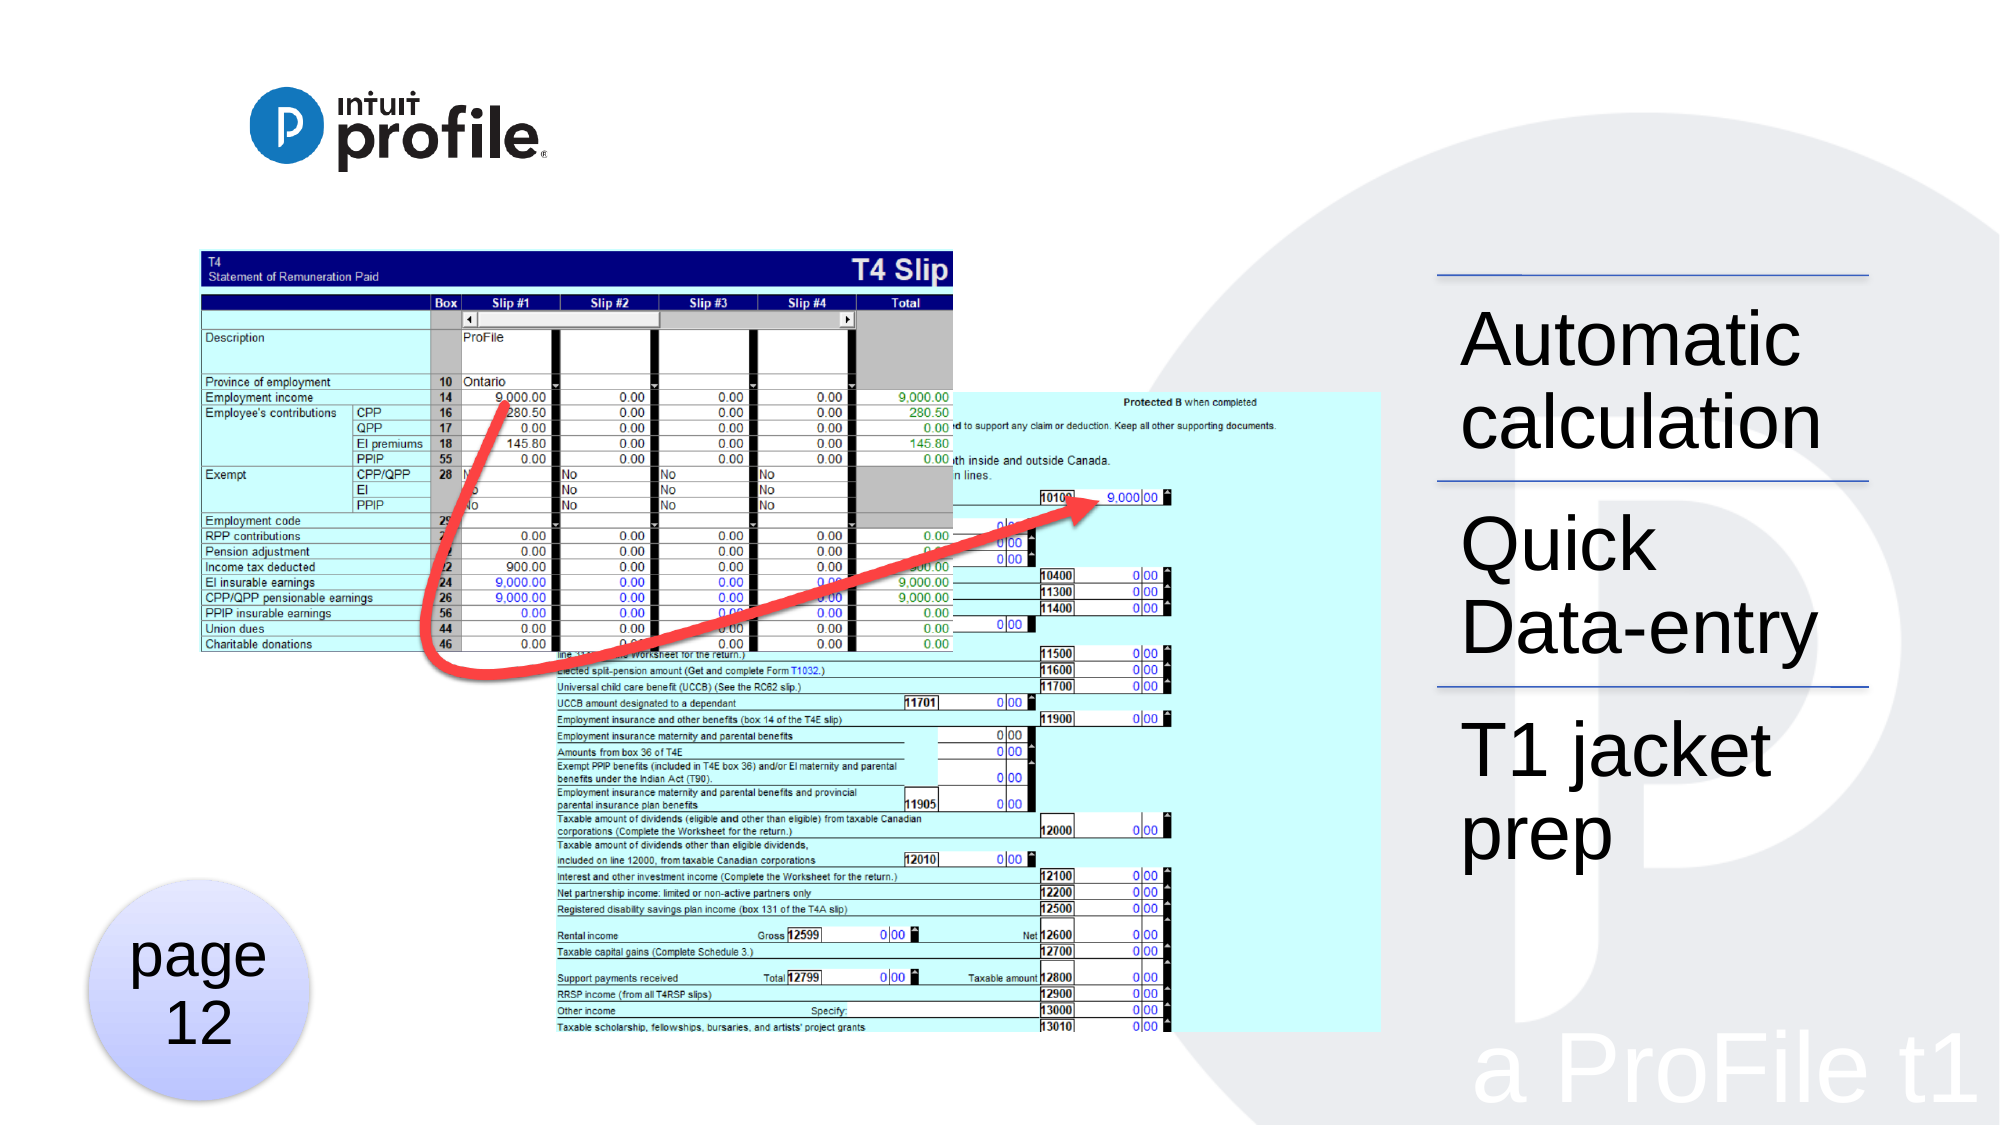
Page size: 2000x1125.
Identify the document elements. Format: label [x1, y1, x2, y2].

text_box [49, 880, 349, 1101]
text_box [1436, 274, 1870, 894]
picture [198, 99, 2000, 1125]
